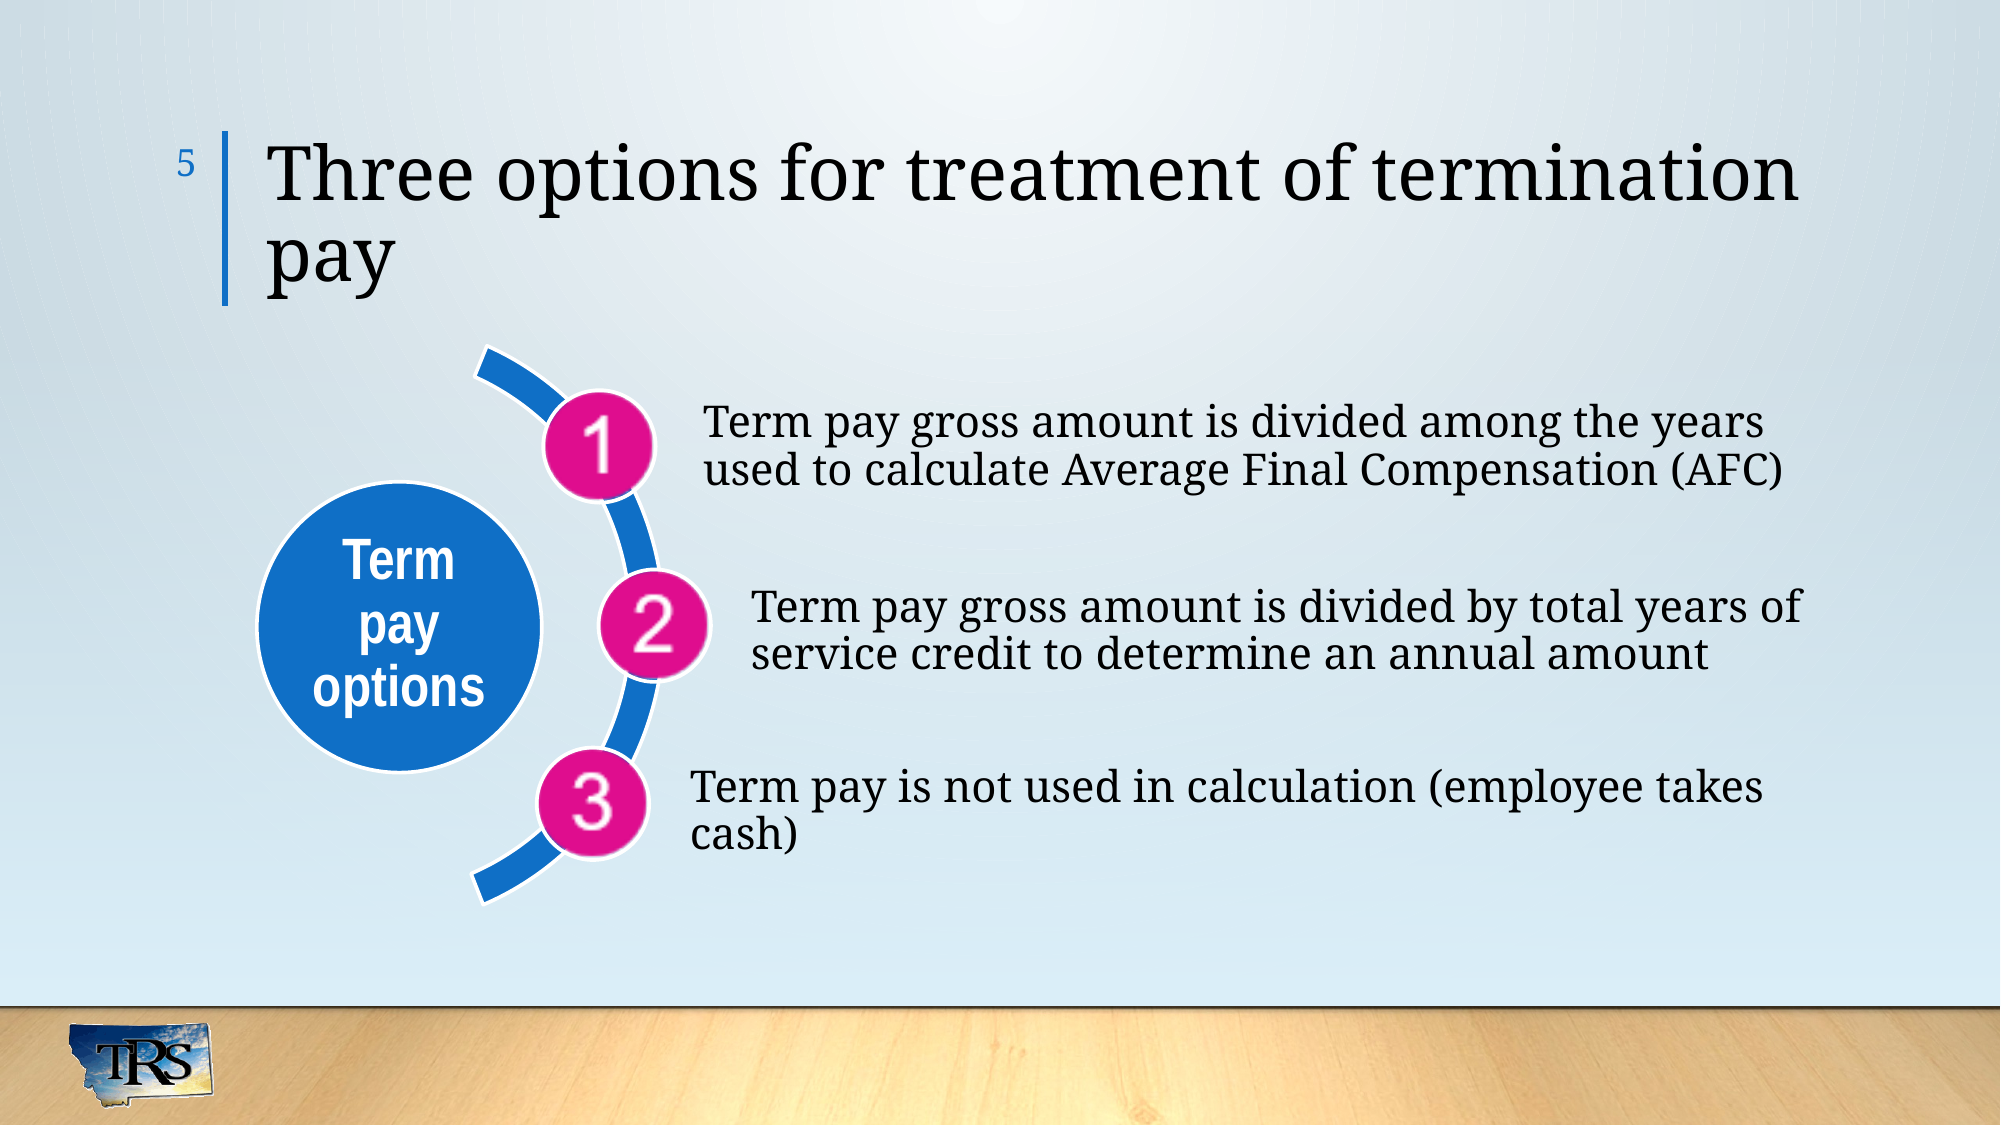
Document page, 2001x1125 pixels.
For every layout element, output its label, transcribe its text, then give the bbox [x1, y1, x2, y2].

slide_number 5 [78, 131, 212, 214]
title Three options for treatment of termination pay [251, 133, 1857, 306]
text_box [121, 321, 1874, 928]
picture [0, 1006, 2000, 1125]
